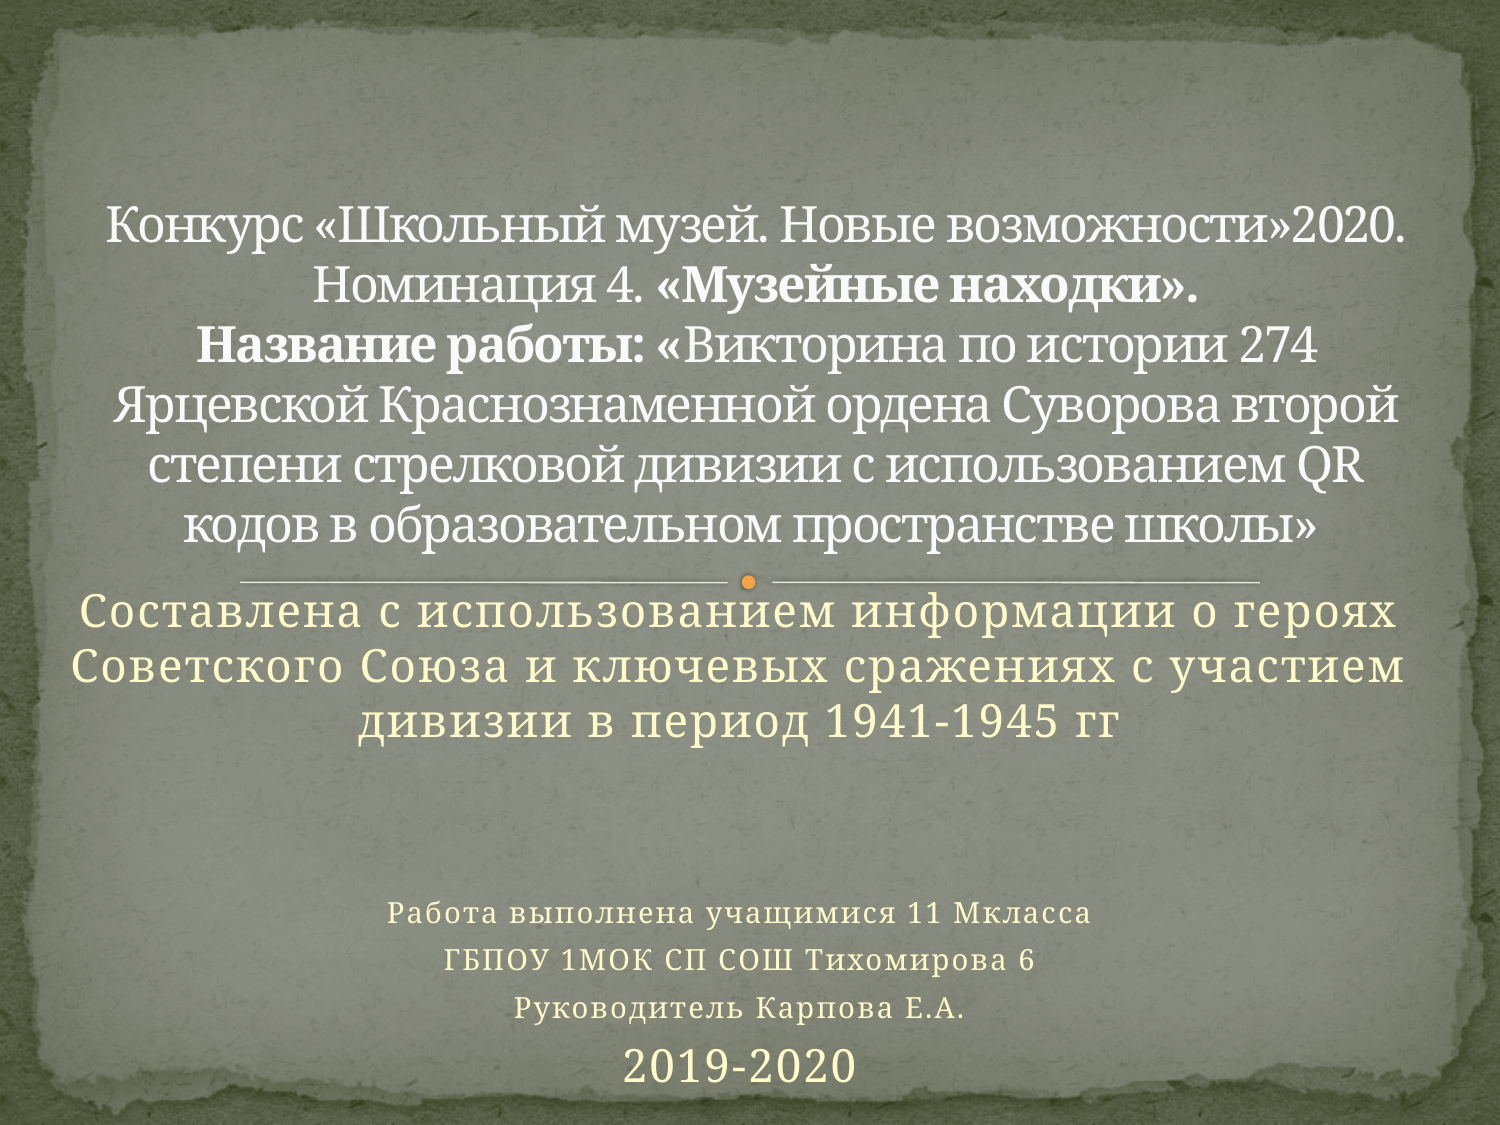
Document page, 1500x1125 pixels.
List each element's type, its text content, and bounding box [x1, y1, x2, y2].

title Конкурс «Школьный музей. Новые возможности»2020. Номинация 4. «Музейные находки». Название работы: «Викторина по истории 274 Ярцевской Краснознаменной ордена Суворова второй степени стрелковой дивизии с использованием QR кодов в образовательном пространстве школы» [74, 235, 1438, 561]
subtitle Составлена с использованием информации о героях Советского Союза и ключевых сражениях с участием дивизии в период 1941-1945 гг Работа выполнена учащимися 11 Мкласса ГБПОУ 1МОК СП СОШ Тихомирова 6 Руководитель Карпова Е.А. 2019-2020 [41, 574, 1438, 1083]
